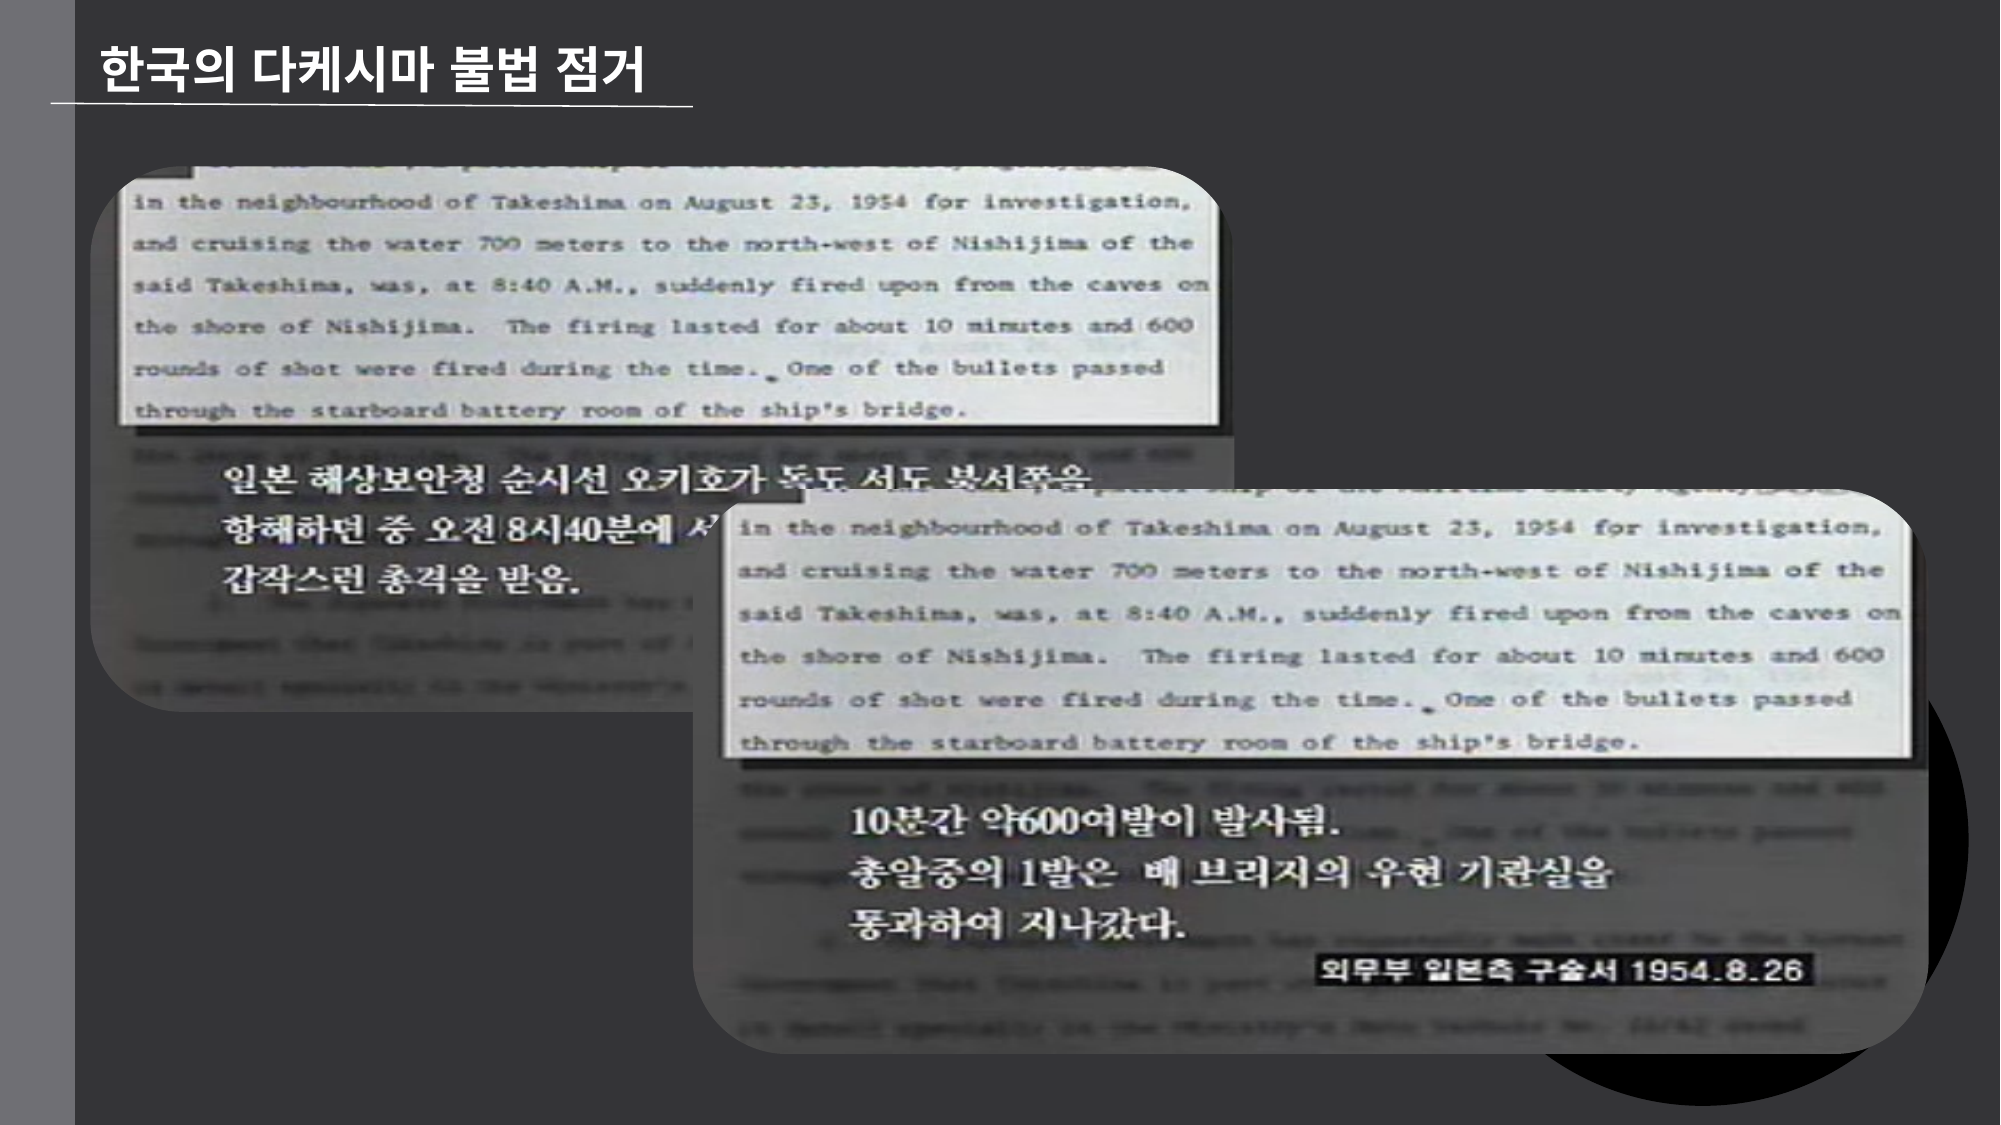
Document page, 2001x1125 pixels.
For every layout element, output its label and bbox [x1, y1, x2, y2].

text_box [691, 487, 1929, 1056]
text_box [1436, 574, 1969, 1107]
text_box [42, 30, 705, 107]
text_box [89, 165, 1236, 713]
